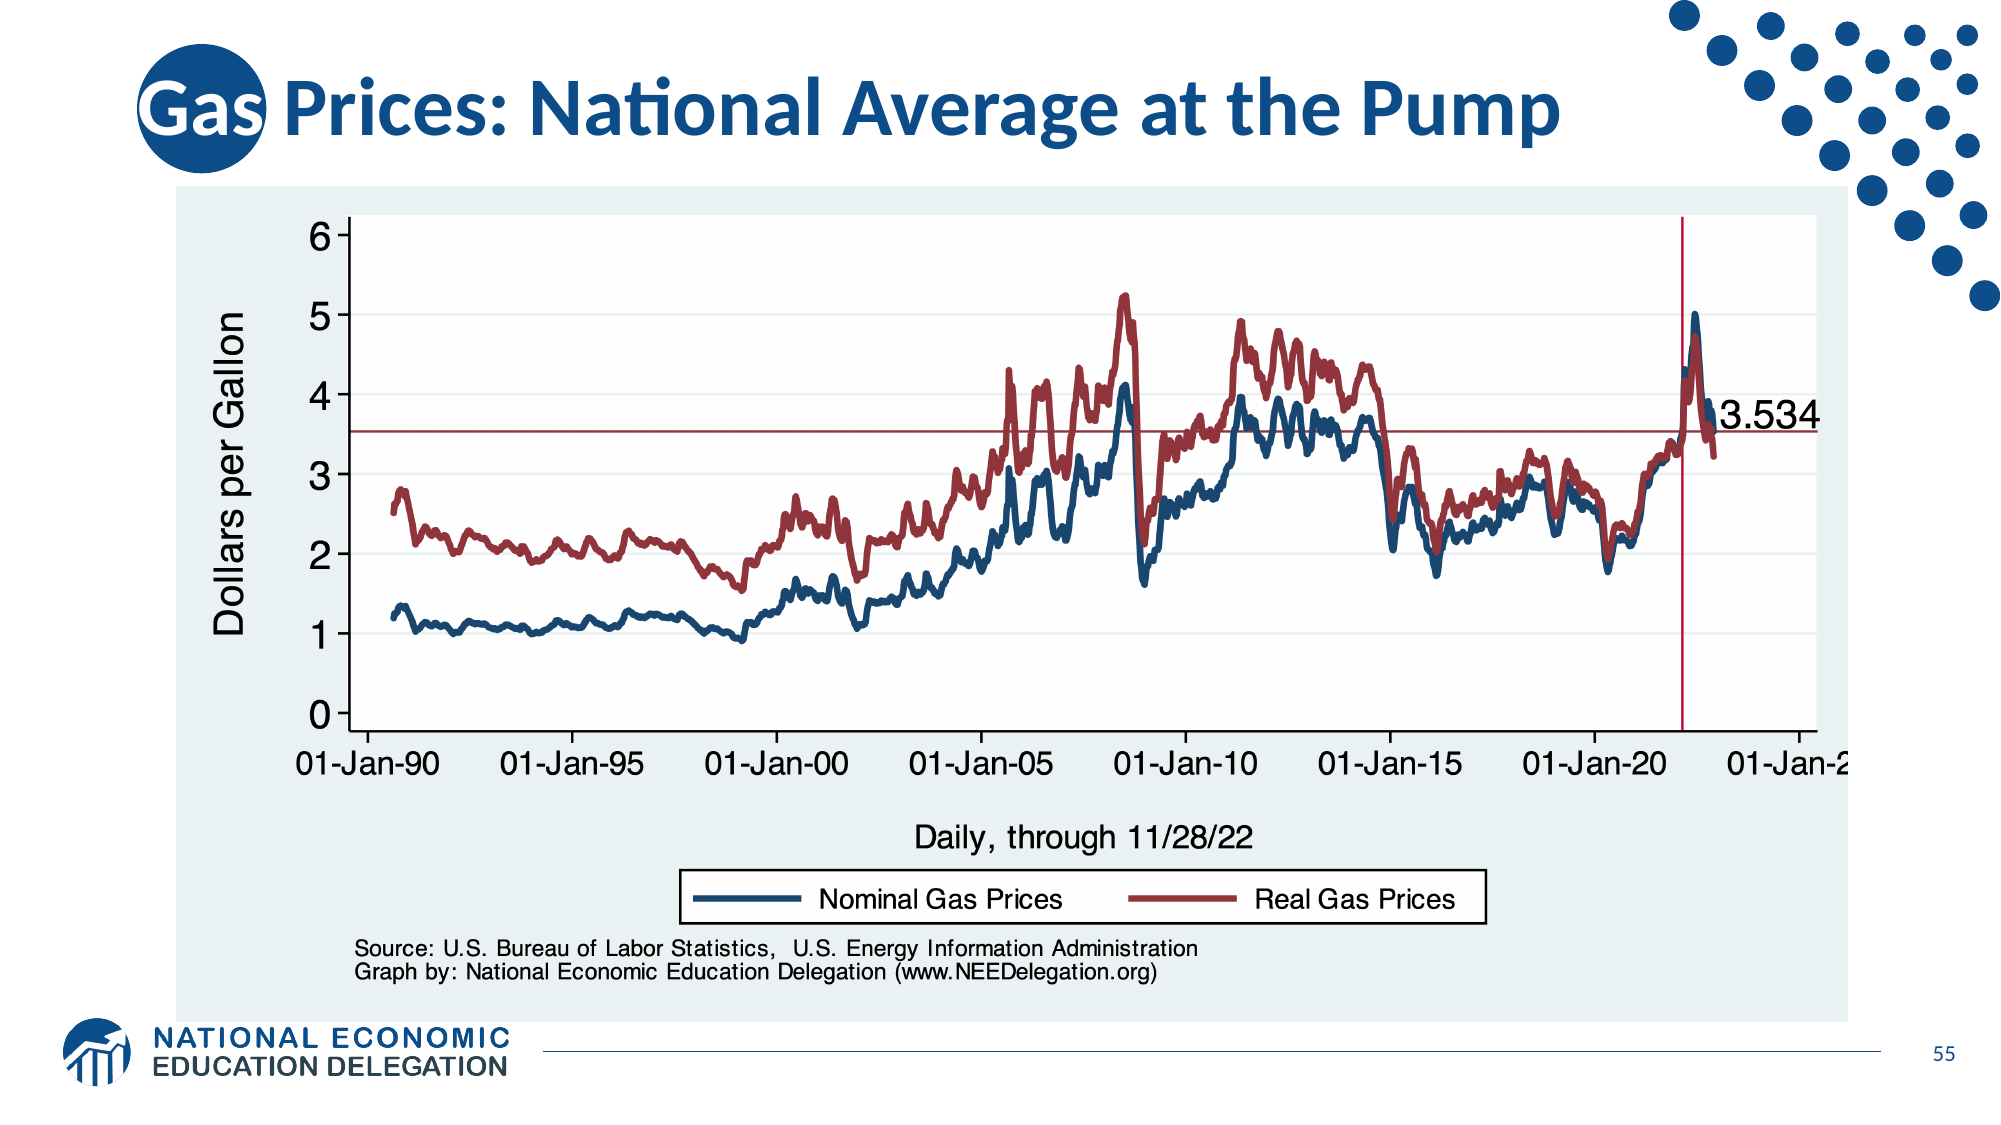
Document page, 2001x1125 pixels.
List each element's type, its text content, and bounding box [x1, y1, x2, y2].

slide_number 55 [1521, 1022, 1972, 1082]
picture [55, 186, 1848, 1091]
title Gas Prices: National Average at the Pump [122, 0, 1848, 218]
